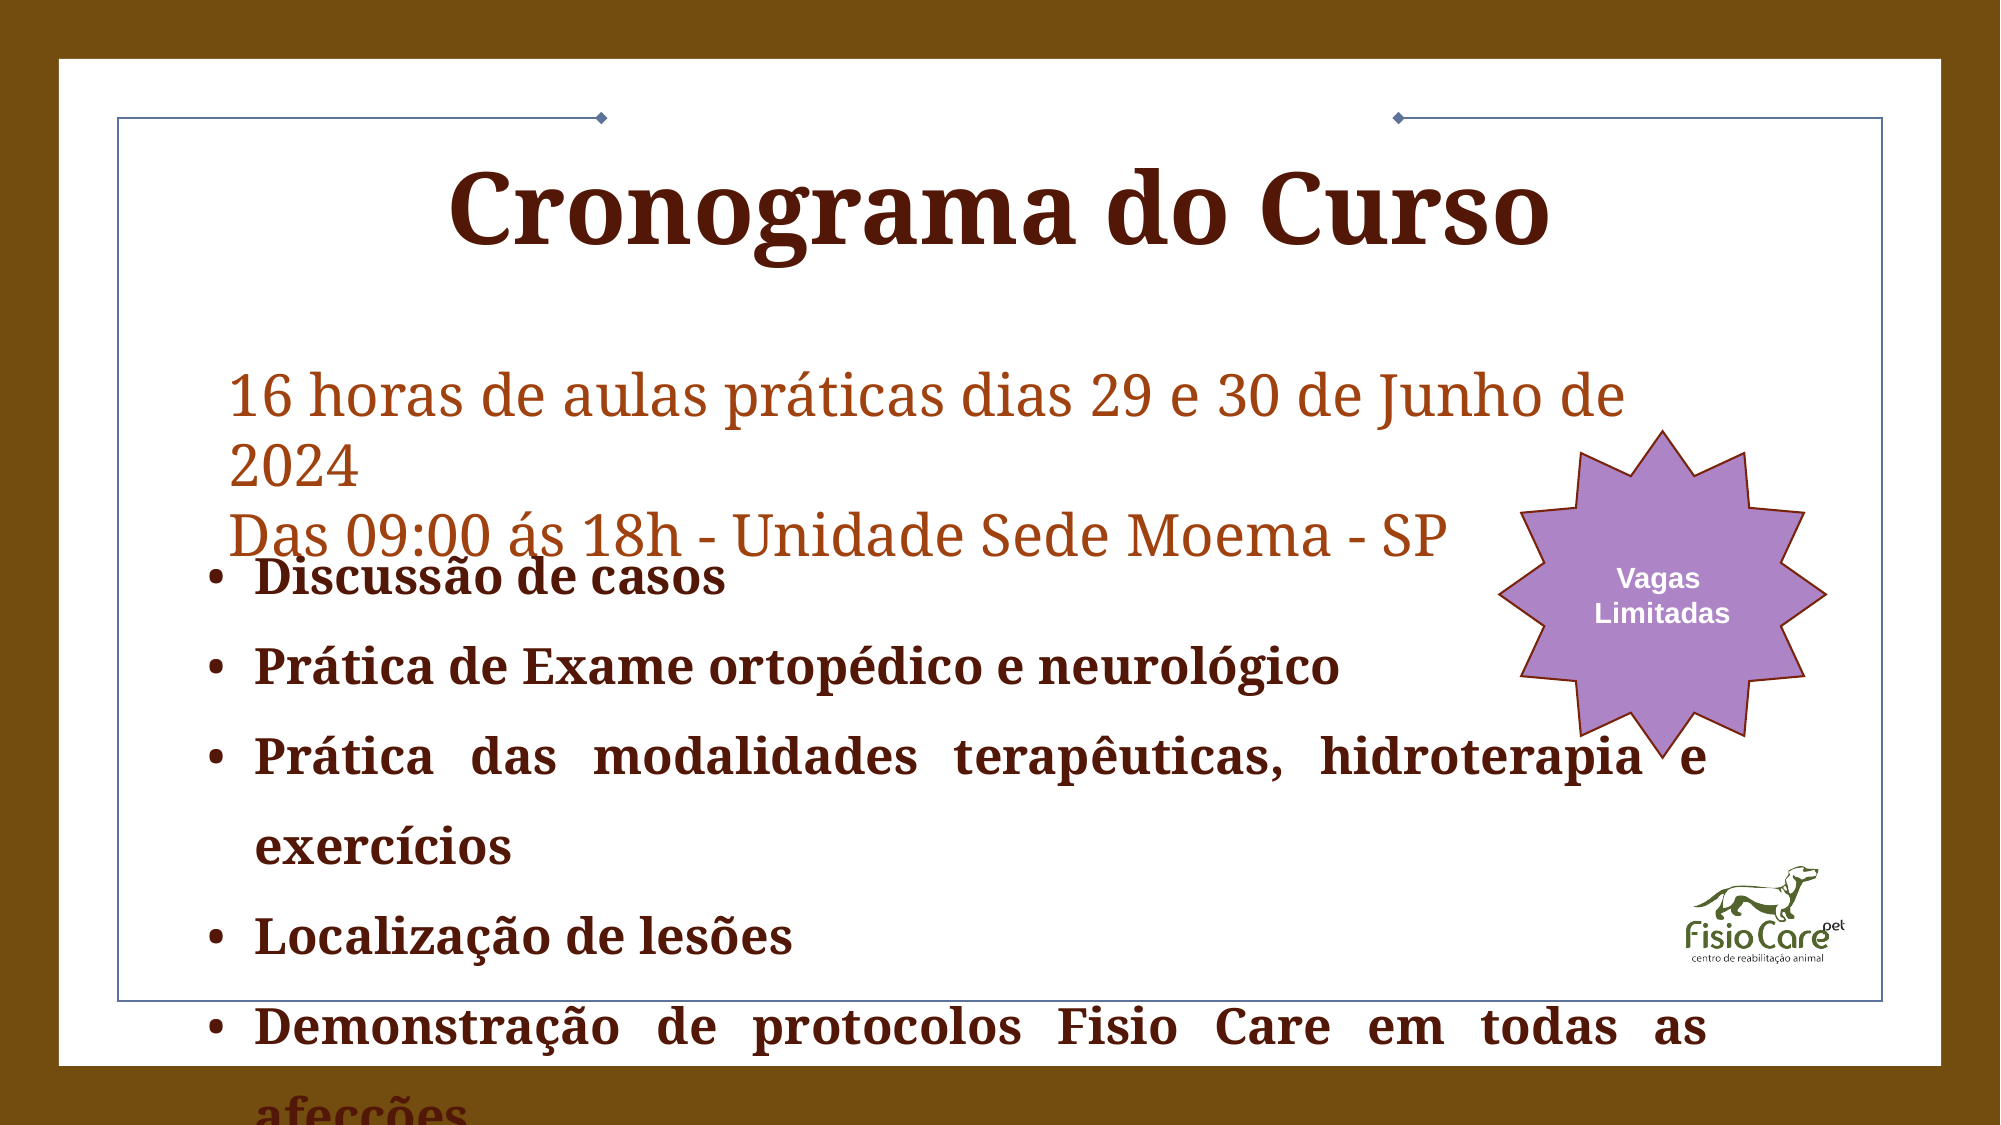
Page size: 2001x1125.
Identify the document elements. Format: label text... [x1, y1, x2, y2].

picture [1601, 749, 1929, 1077]
text_box 16 horas de aulas práticas dias 29 e 30 de Junho de 2024 Das 09:00 ás 18h - Unidade Sede Moema - SP [214, 350, 1746, 646]
text_box Discussão de casos Prática de Exame ortopédico e neurológico Prática das modalidades terapêuticas, hidroterapia e exercícios Localização de lesões Demonstração de protocolos Fisio Care em todas as afecções [192, 507, 1724, 1125]
text_box Vagas Limitadas [1499, 431, 1826, 748]
title Cronograma do Curso [137, 146, 1863, 278]
